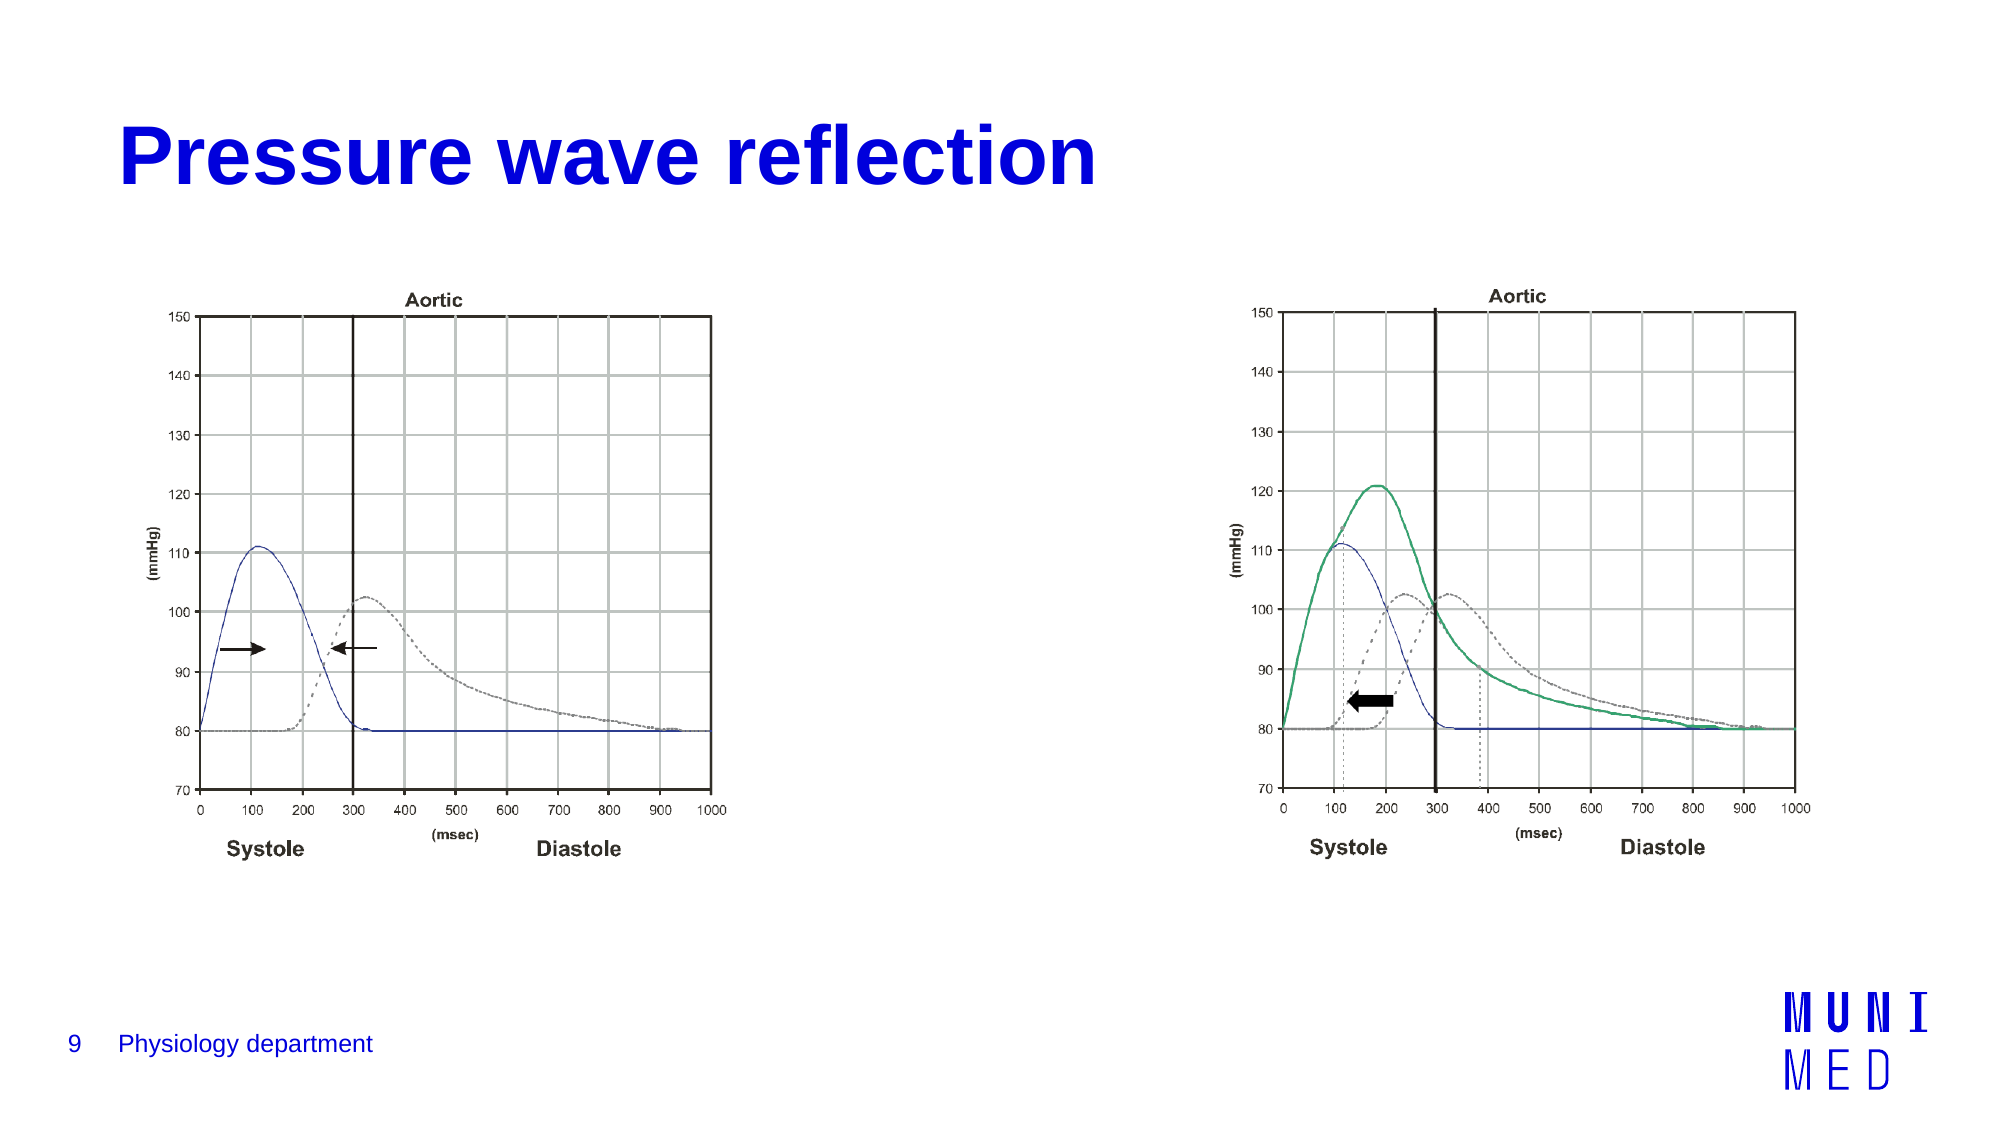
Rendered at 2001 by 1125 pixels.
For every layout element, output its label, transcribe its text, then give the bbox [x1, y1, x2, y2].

title Pressure wave reflection [118, 118, 1883, 193]
slide_number 9 [67, 1021, 110, 1063]
picture [138, 284, 729, 863]
picture [1223, 284, 1815, 863]
footer Physiology department [118, 1021, 1418, 1063]
